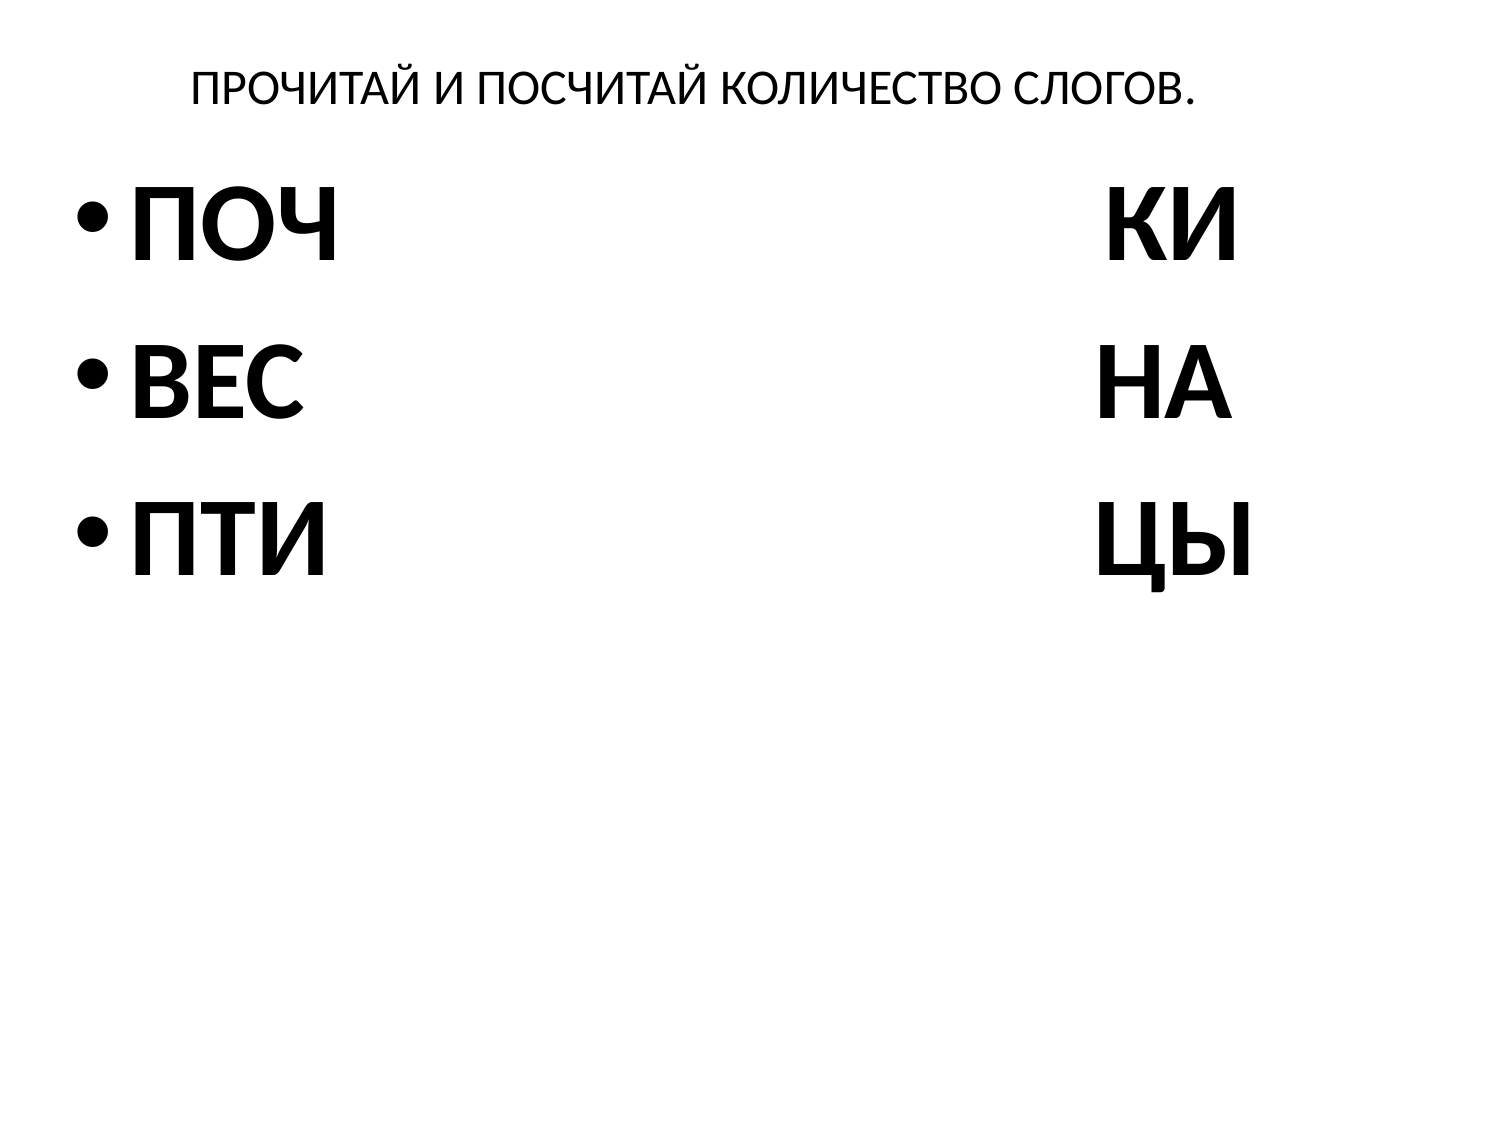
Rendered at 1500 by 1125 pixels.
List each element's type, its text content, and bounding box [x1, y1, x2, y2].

text_box ПРОЧИТАЙ И ПОСЧИТАЙ КОЛИЧЕСТВО СЛОГОВ. [175, 46, 1278, 122]
list ПОЧ КИ ВЕС НА ПТИ ЦЫ [58, 140, 1409, 883]
